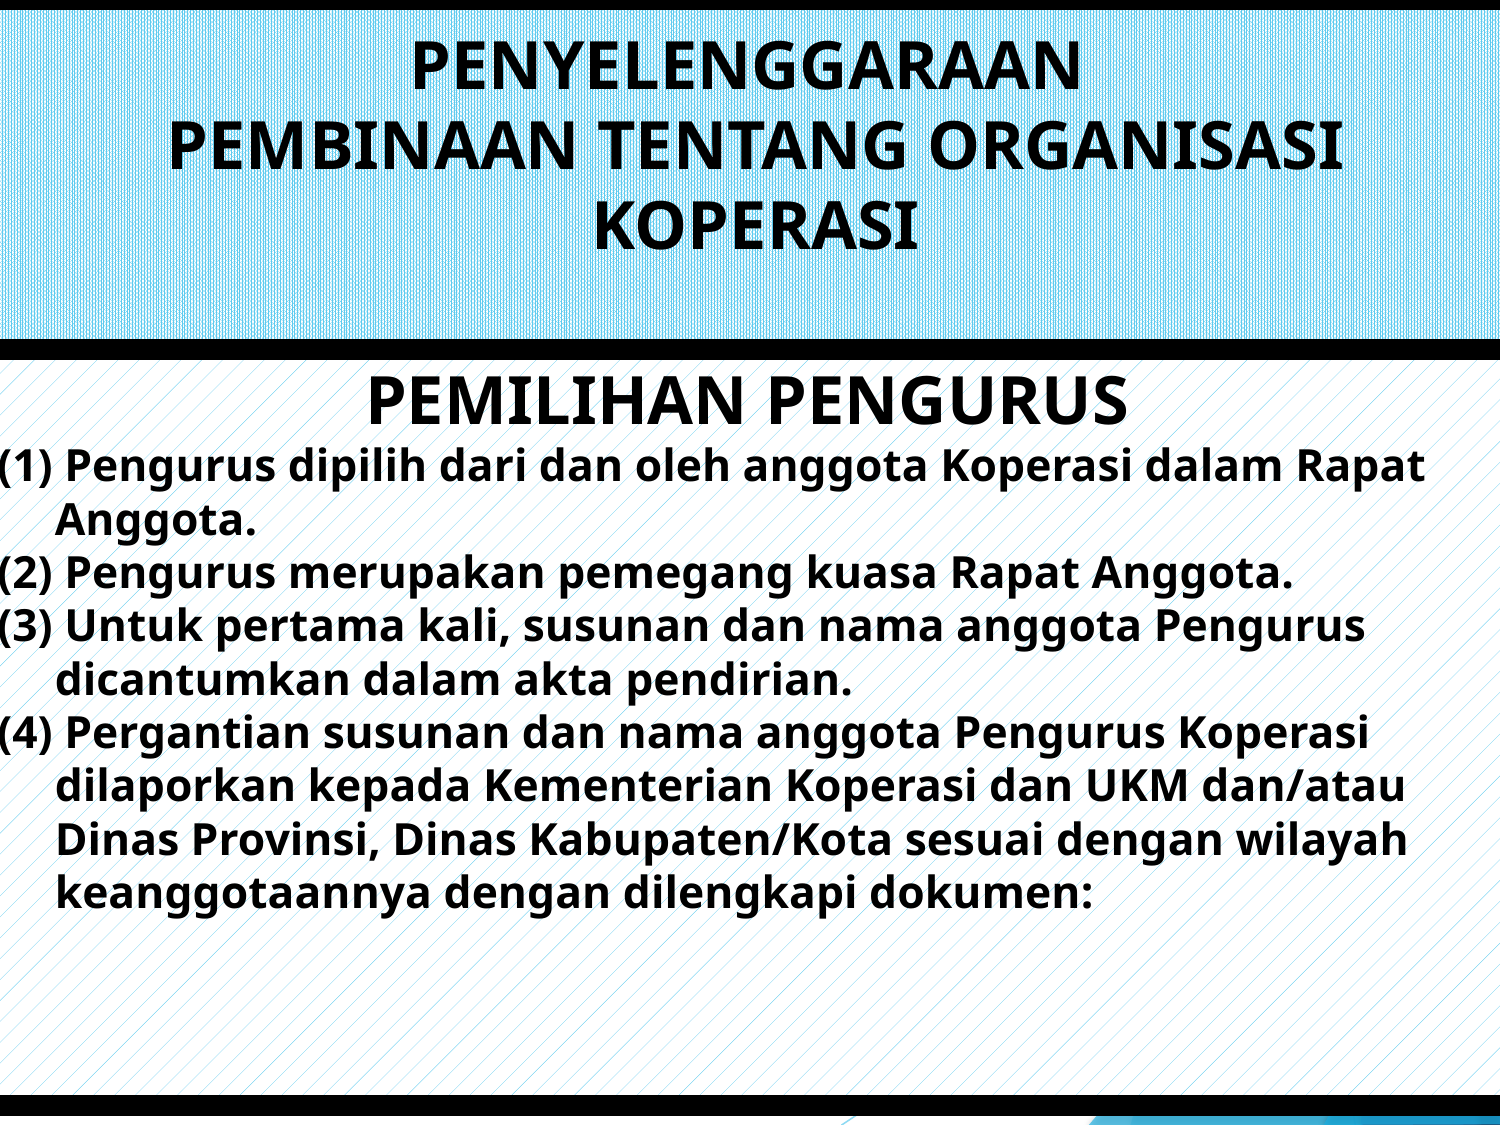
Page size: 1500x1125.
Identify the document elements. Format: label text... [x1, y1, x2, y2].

subtitle PEMILIHAN PENGURUS (1) Pengurus dipilih dari dan oleh anggota Koperasi dalam Rapat Anggota. (2) Pengurus merupakan pemegang kuasa Rapat Anggota. (3) Untuk pertama kali, susunan dan nama anggota Pengurus dicantumkan dalam akta pendirian. (4) Pergantian susunan dan nama anggota Pengurus Koperasi dilaporkan kepada Kementerian Koperasi dan UKM dan/atau Dinas Provinsi, Dinas Kabupaten/Kota sesuai dengan wilayah keanggotaannya dengan dilengkapi dokumen: [0, 349, 1500, 1106]
slide_number 43 [1057, 991, 1142, 1051]
title PENYELENGGARAAN PEMBINAAN TENTANG ORGANISASI KOPERASI [0, 0, 1500, 349]
